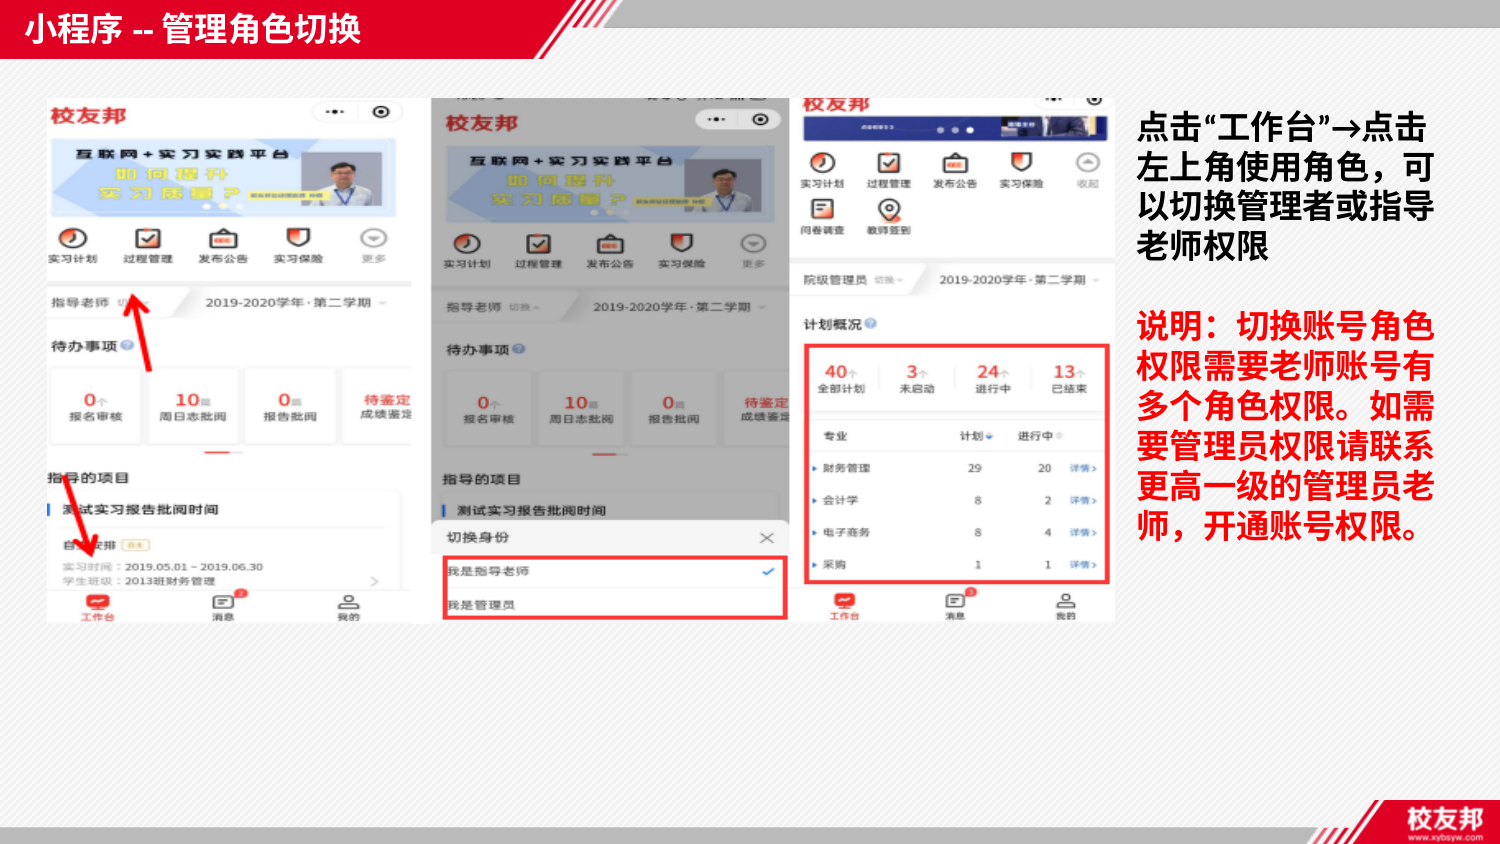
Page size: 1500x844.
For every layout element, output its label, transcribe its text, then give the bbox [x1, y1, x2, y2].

text_box 点击“工作台”→点击左上角使用角色，可以切换管理者或指导老师权限 说明：切换账号角色权限需要老师账号有多个角色权限。如需要管理员权限请联系更高一级的管理员老师，开通账号权限。 [1121, 98, 1472, 553]
text_box 小程序--管理角色切换 [17, 0, 983, 56]
picture [0, 0, 1500, 844]
